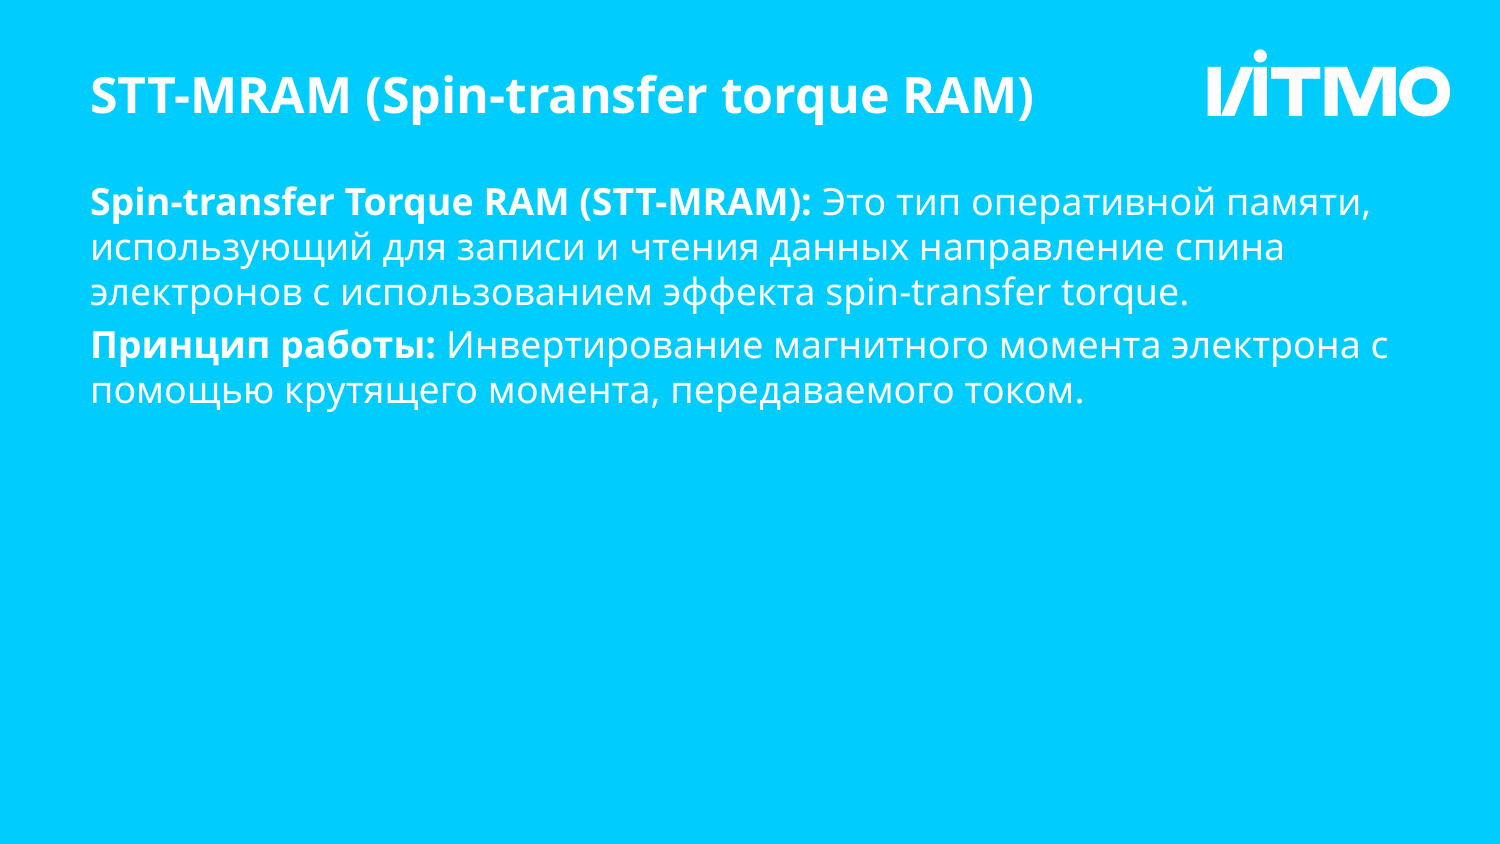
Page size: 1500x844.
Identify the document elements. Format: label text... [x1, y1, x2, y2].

picture [1400, 67, 1449, 116]
title STT-MRAM (Spin-transfer torque RAM) [75, 50, 1195, 137]
list Spin-transfer Torque RAM (STT-MRAM): Это тип оперативной памяти, использующий для записи и чтения данных направление спина электронов с использованием эффекта spin-transfer torque. Принцип работы: Инвертирование магнитного момента электрона с помощью крутящего момента, передаваемого током. [75, 170, 1452, 784]
picture [1208, 67, 1266, 115]
picture [1272, 67, 1320, 115]
picture [1254, 50, 1266, 62]
picture [1325, 67, 1395, 115]
